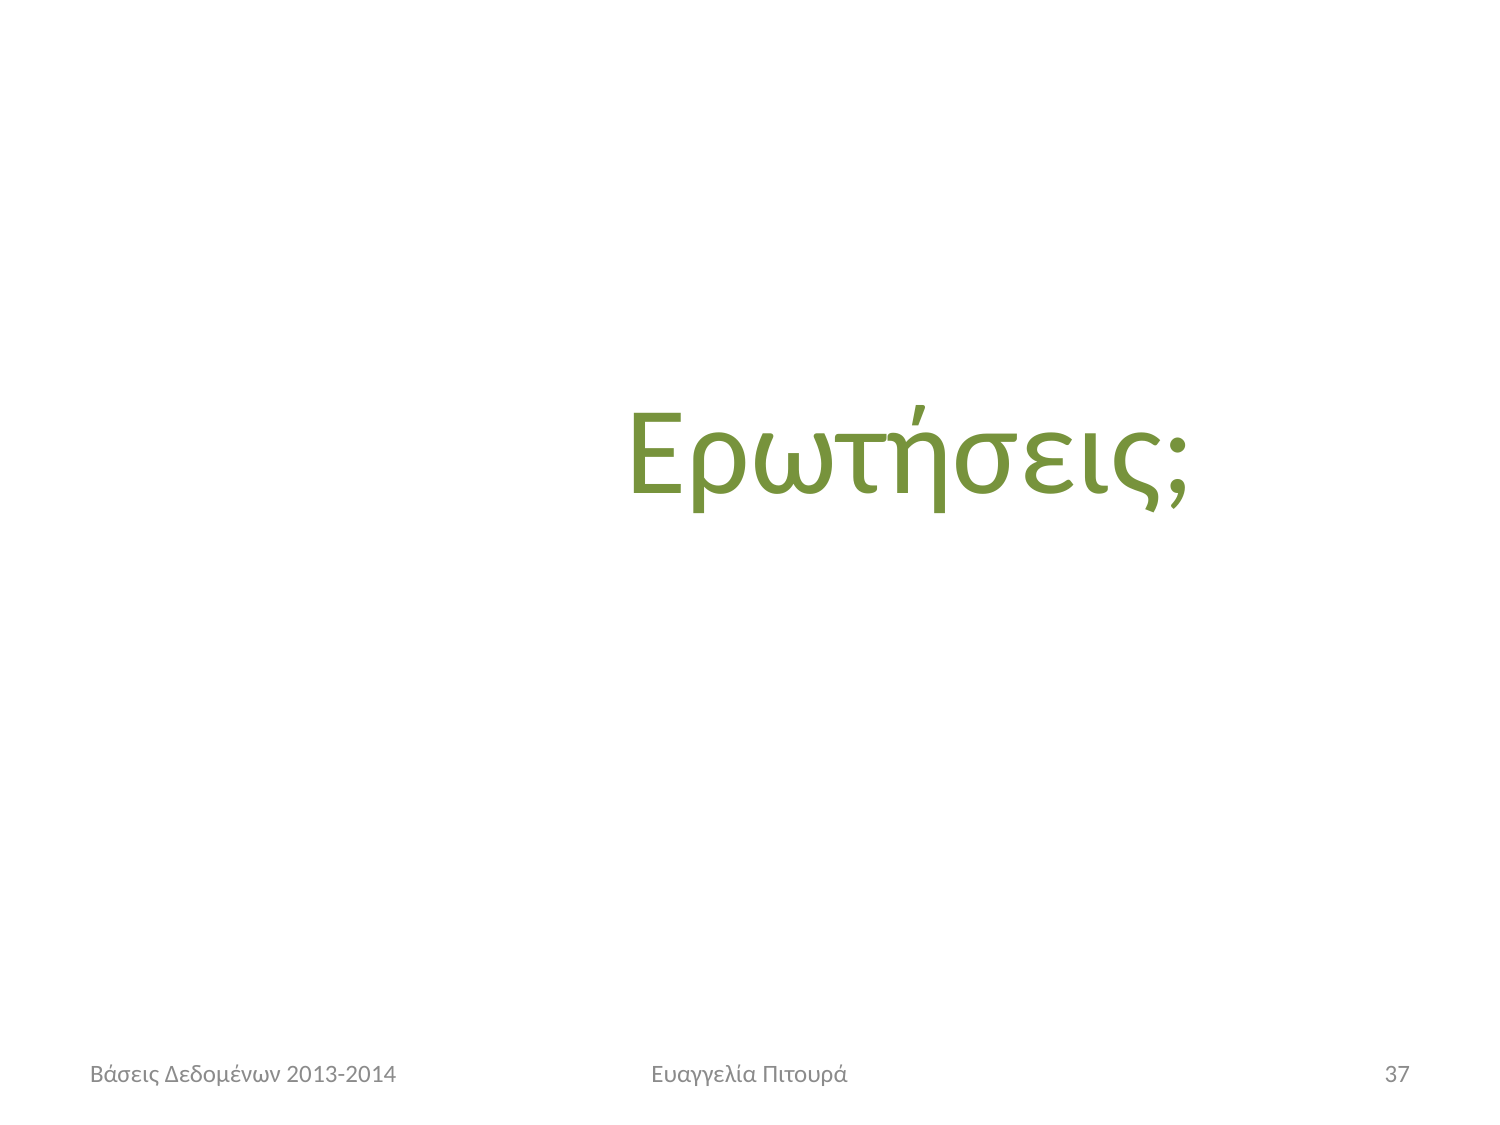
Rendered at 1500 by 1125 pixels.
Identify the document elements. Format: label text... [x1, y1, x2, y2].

slide_number Βάσεις Δεδομένων 2013-2014 [75, 1042, 425, 1103]
slide_number 37 [1074, 1042, 1425, 1103]
footer Ευαγγελία Πιτουρά [512, 1042, 988, 1103]
text_box Ερωτήσεις; [206, 361, 1211, 527]
